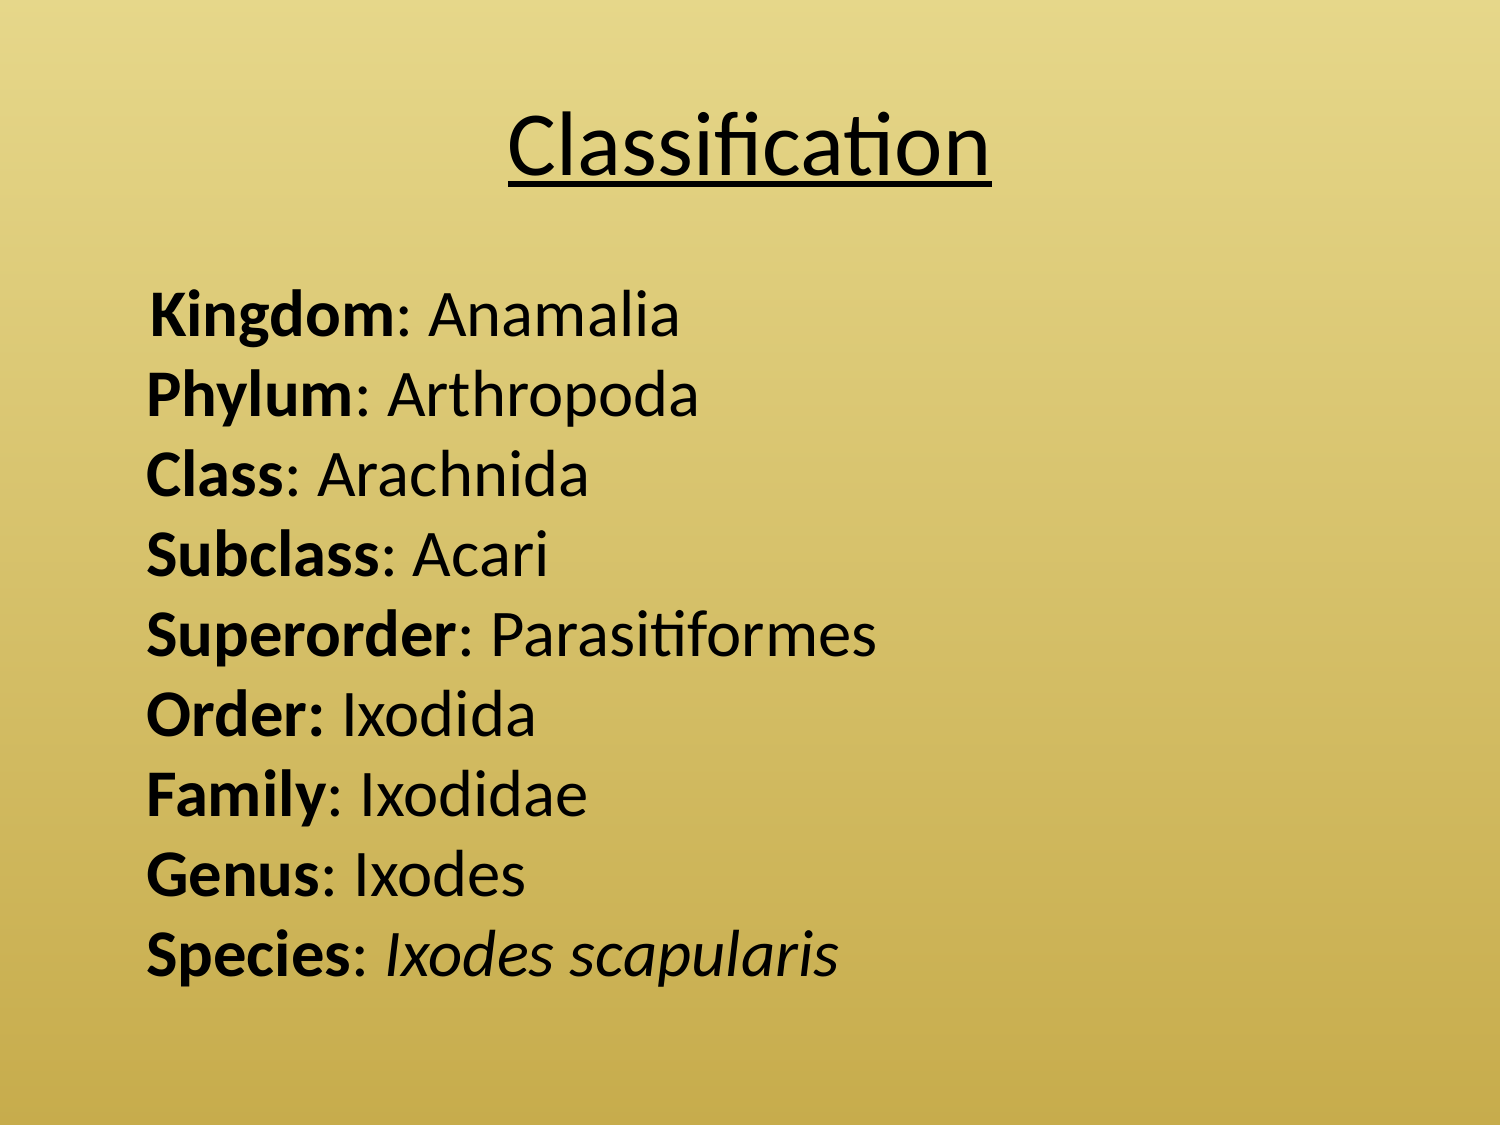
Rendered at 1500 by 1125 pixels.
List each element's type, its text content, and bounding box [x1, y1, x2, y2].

title Classification [75, 45, 1425, 233]
list Kingdom: Anamalia Phylum: Arthropoda Class: Arachnida Subclass: Acari Superorder: Parasitiformes Order: Ixodida Family: Ixodidae Genus: Ixodes Species: Ixodes scapularis [75, 262, 1425, 1005]
